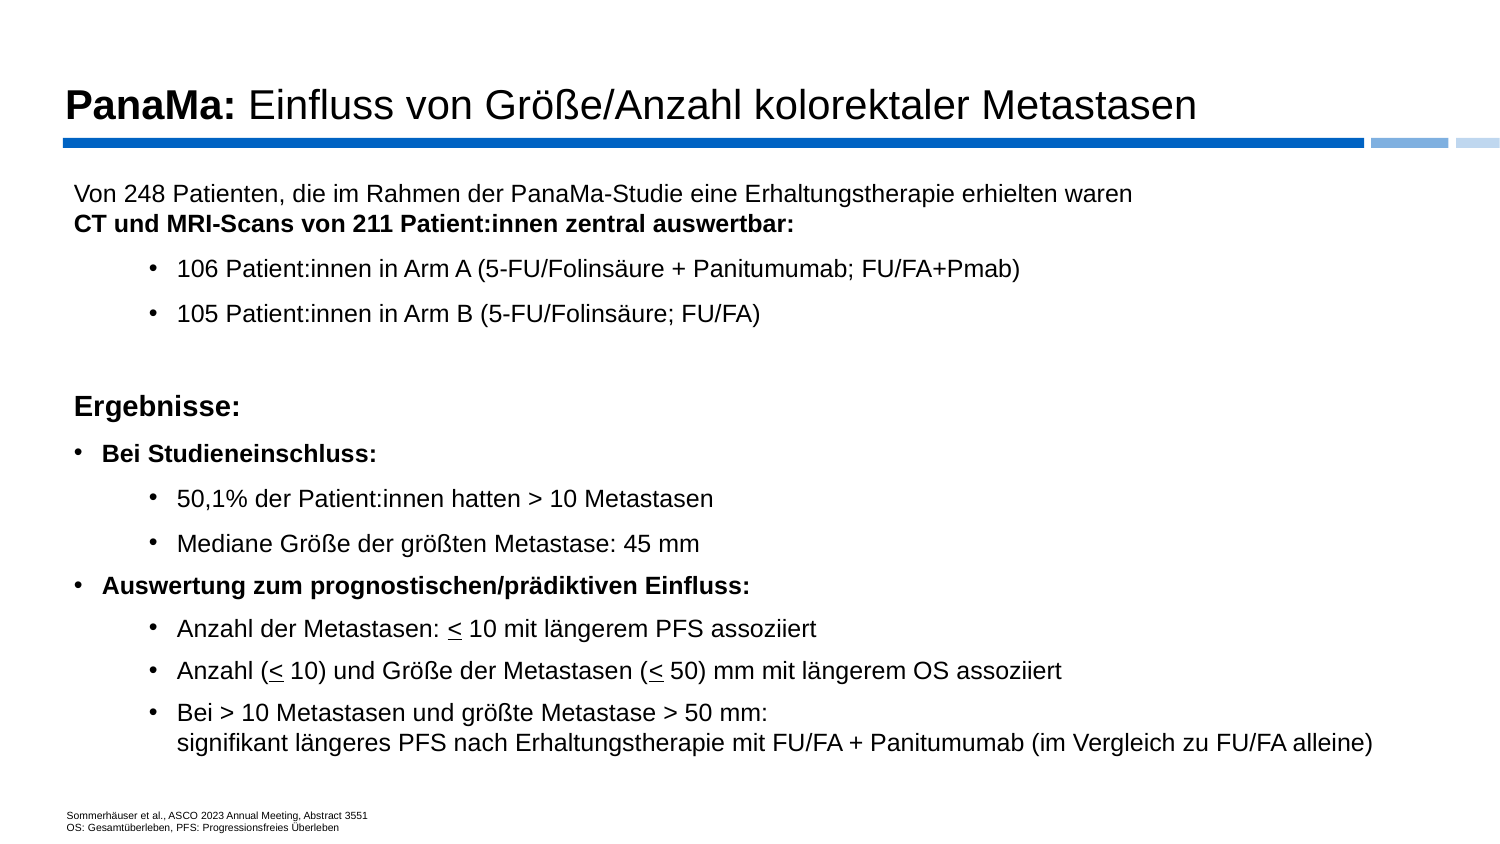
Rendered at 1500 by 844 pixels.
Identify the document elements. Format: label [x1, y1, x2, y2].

text_box [51, 801, 802, 844]
text_box [58, 170, 1441, 765]
title [64, 60, 1449, 137]
